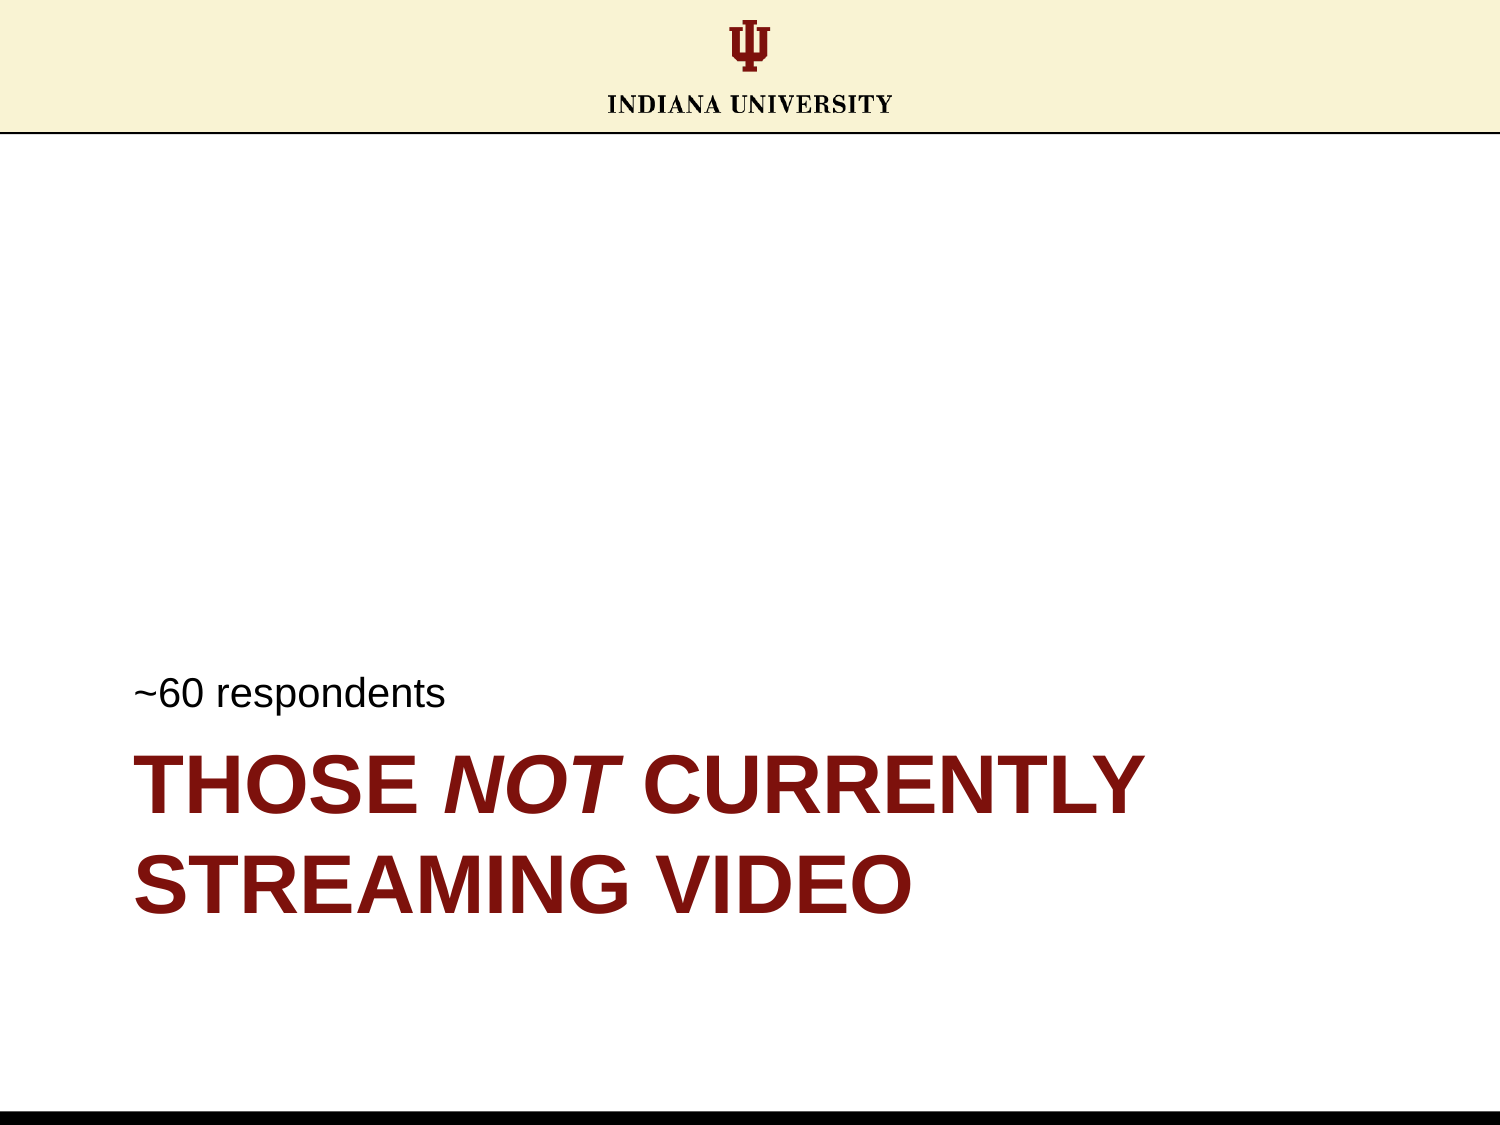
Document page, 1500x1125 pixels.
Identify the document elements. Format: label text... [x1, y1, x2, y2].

picture [608, 20, 892, 113]
list ~60 respondents [118, 476, 1394, 724]
title Those NOT Currently streaming Video [118, 724, 1394, 947]
